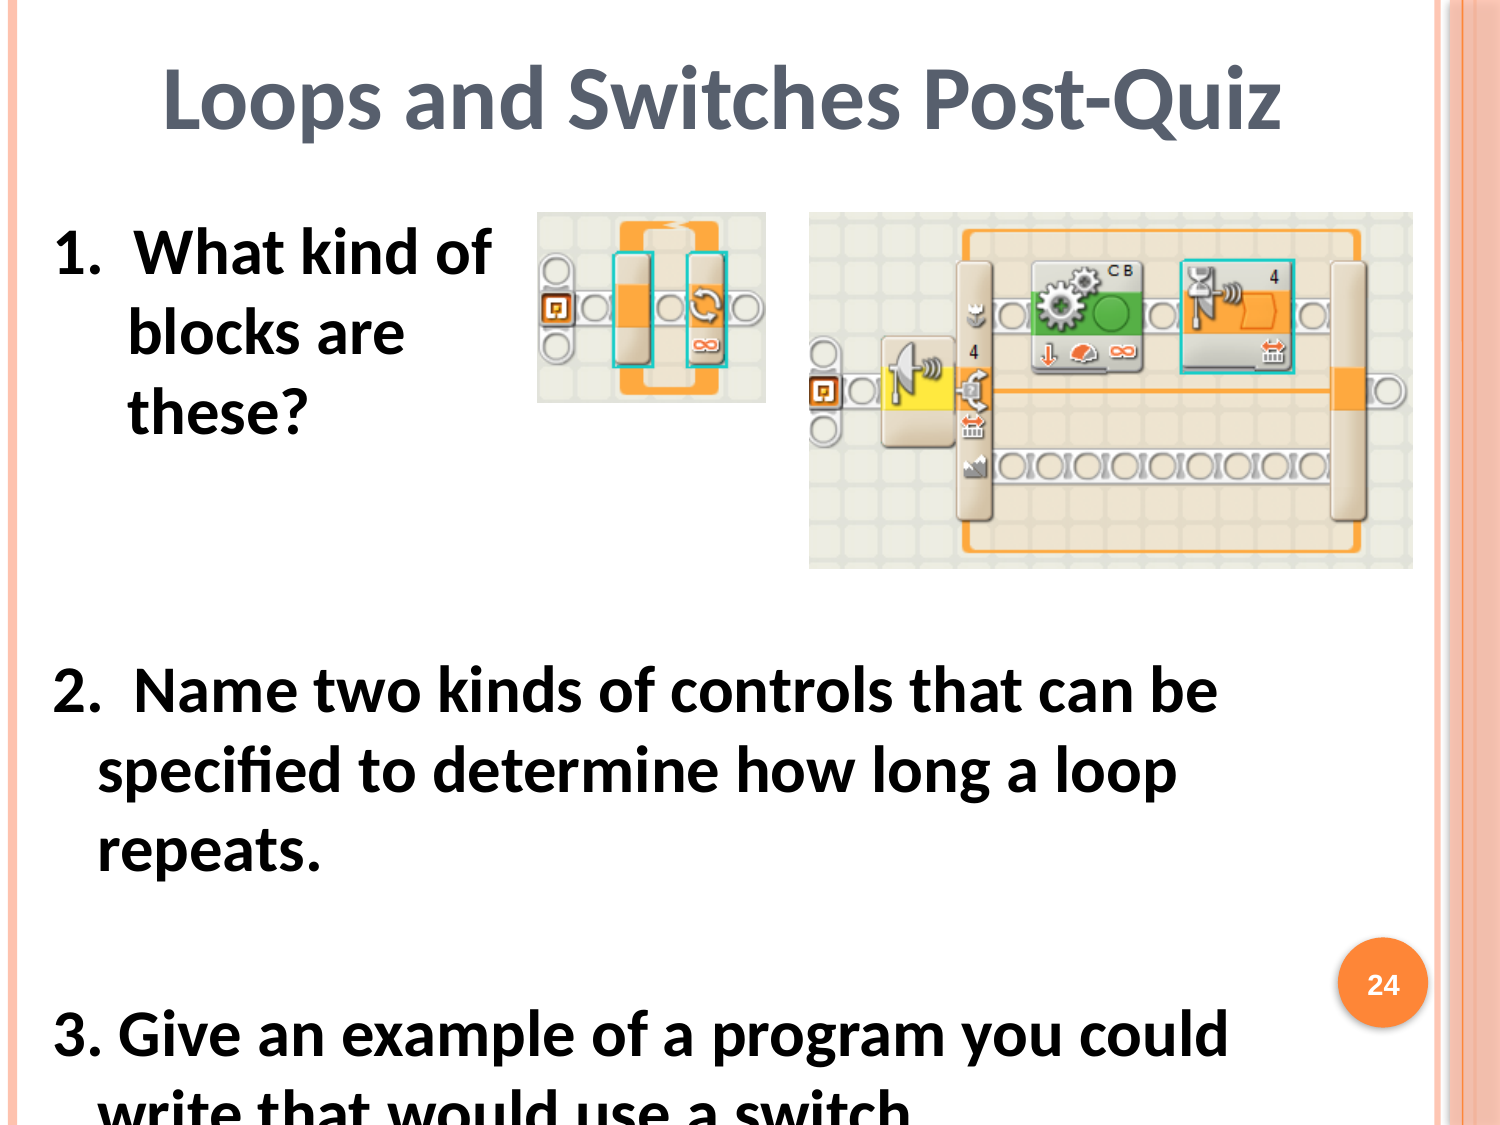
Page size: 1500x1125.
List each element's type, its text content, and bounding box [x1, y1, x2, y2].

picture [809, 211, 1414, 569]
slide_number 24 [1333, 940, 1434, 1026]
list 1. What kind of blocks are these? 2. Name two kinds of controls that can be specified to determine how long a loop repeats. 3. Give an example of a program you could write that would use a switch. [37, 200, 1434, 1100]
text_box Loops and Switches Post-Quiz [12, 37, 1434, 155]
picture [536, 211, 767, 404]
